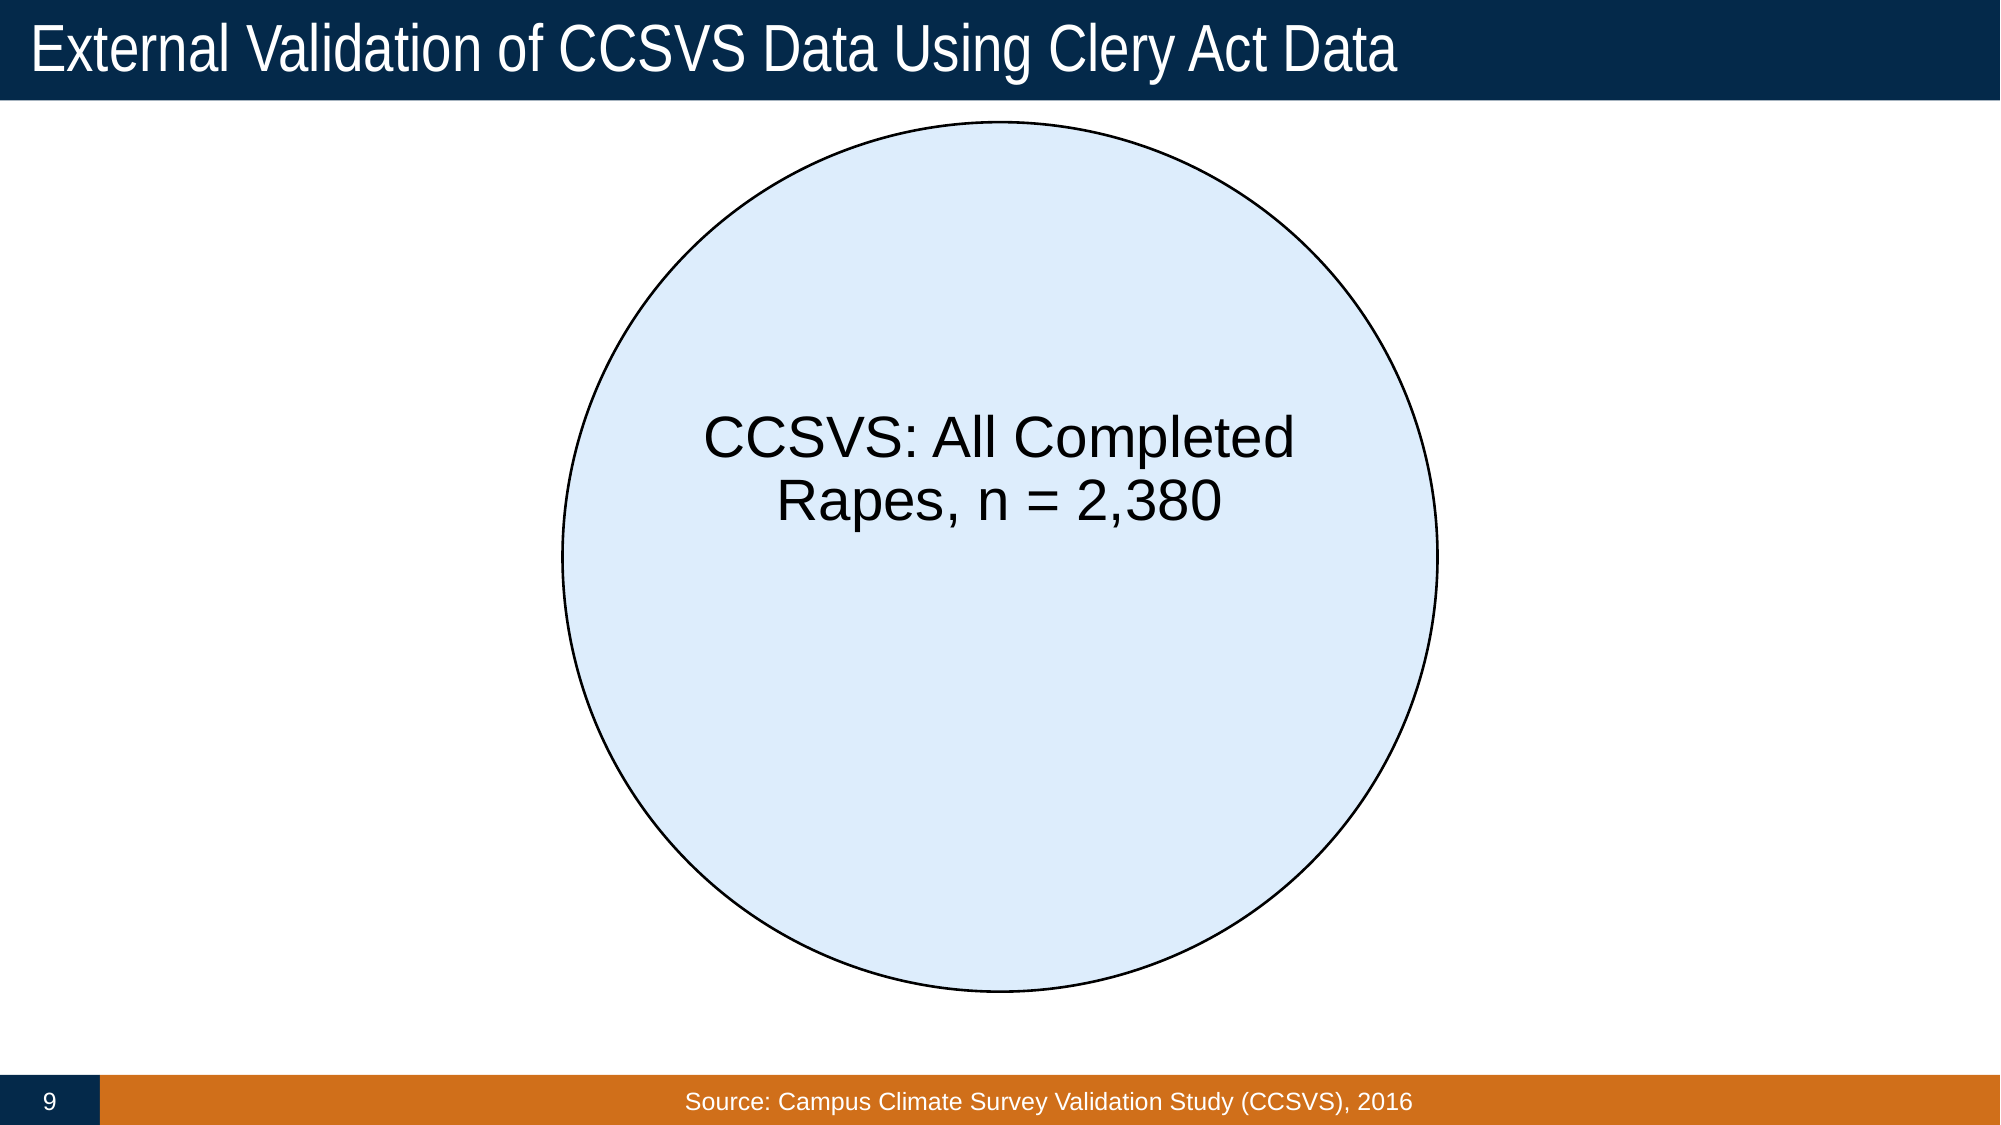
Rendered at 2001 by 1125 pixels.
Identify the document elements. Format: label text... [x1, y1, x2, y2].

slide_number 9 [0, 1074, 99, 1125]
title External Validation of CCSVS Data Using Clery Act Data [0, 0, 2000, 101]
text_box Source: Campus Climate Survey Validation Study (CCSVS), 2016 [99, 1074, 2000, 1125]
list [99, 100, 1901, 1006]
